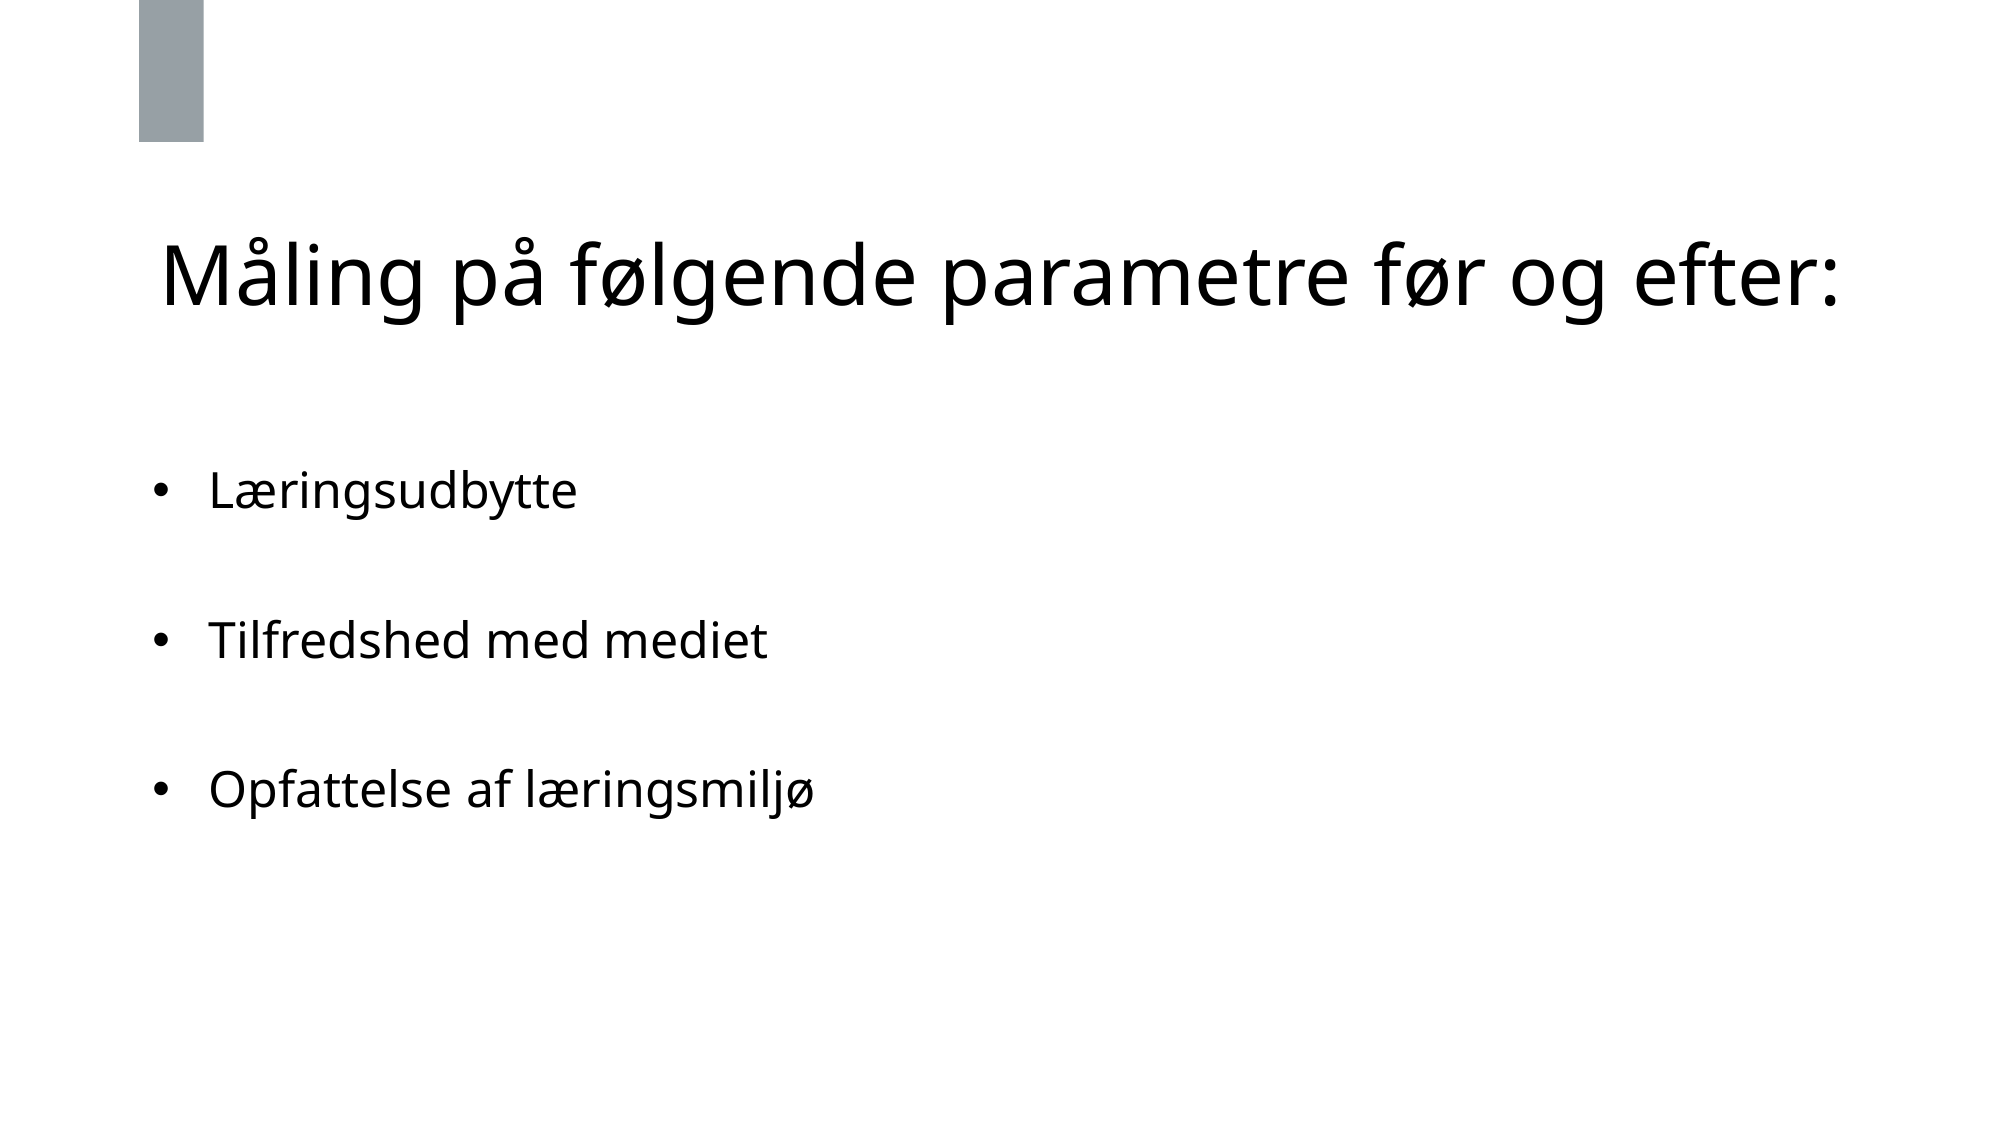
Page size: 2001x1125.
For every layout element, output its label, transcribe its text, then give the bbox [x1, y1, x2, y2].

subtitle Læringsudbytte Tilfredshed med mediet Opfattelse af læringsmiljø [137, 377, 1863, 990]
title Måling på følgende parametre før og efter: [139, 224, 1863, 333]
